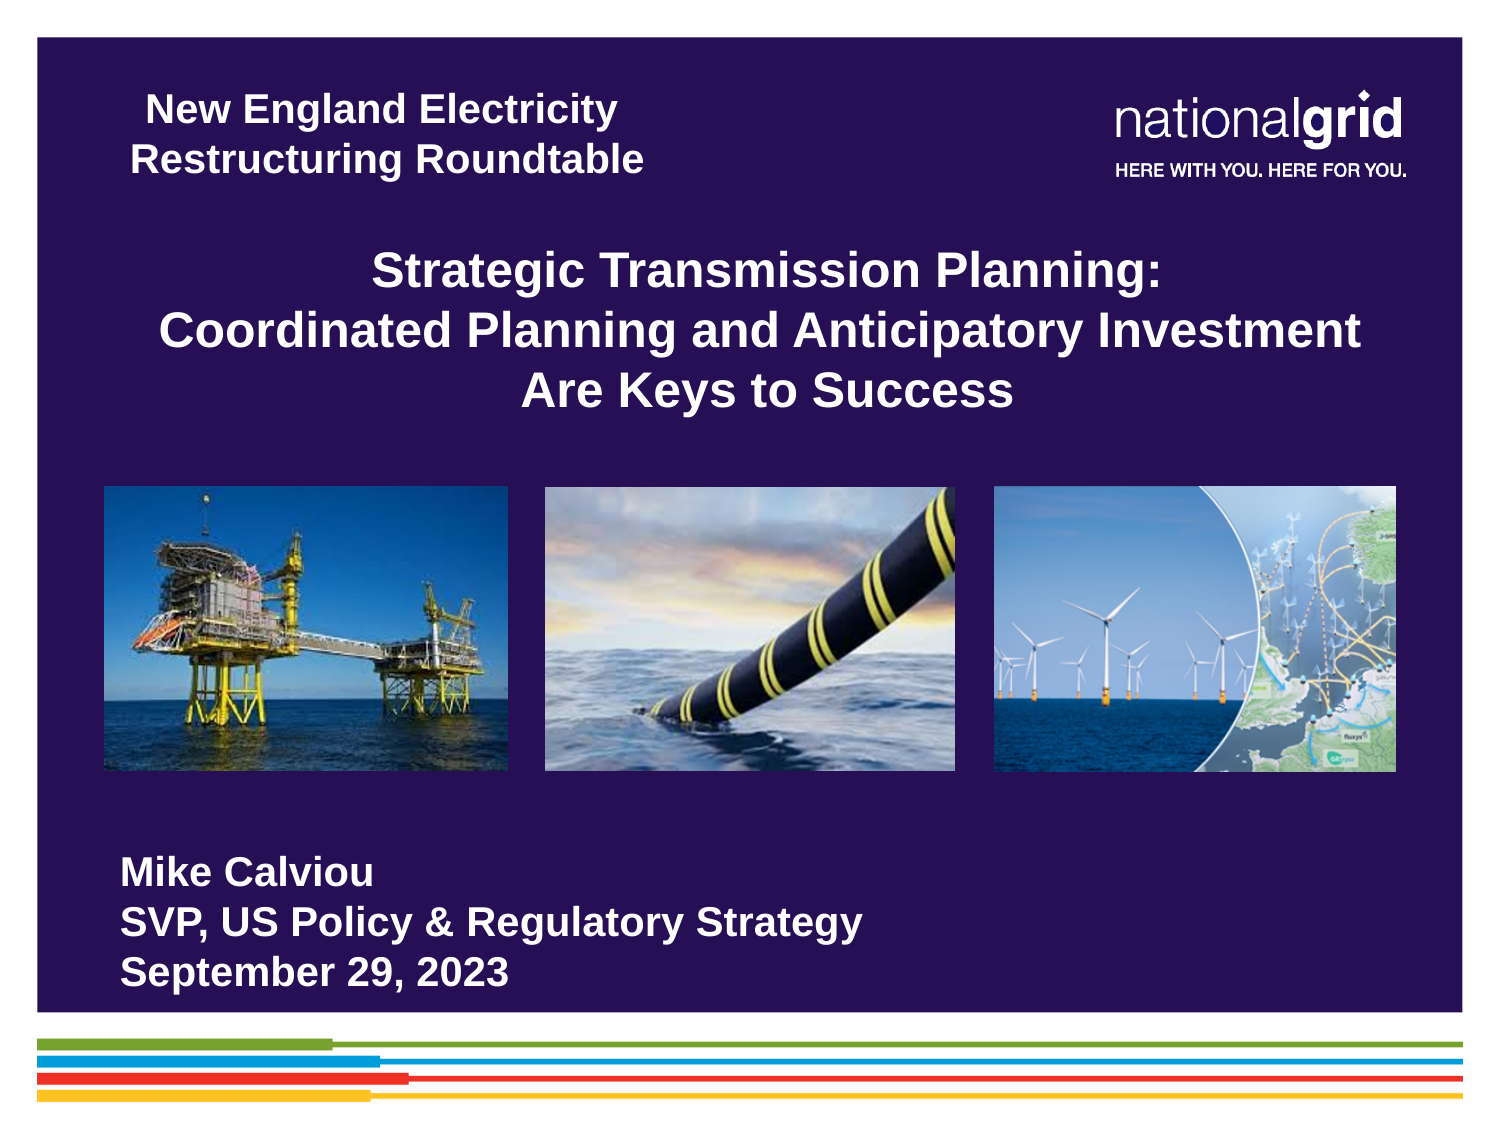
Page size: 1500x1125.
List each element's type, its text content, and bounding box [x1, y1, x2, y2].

picture [37, 1037, 1463, 1058]
picture [37, 1065, 1463, 1104]
picture [1100, 74, 1421, 197]
picture [104, 486, 508, 772]
text_box New England Electricity Restructuring Roundtable [87, 74, 688, 190]
text_box Strategic Transmission Planning: Coordinated Planning and Anticipatory Investment Are Keys to Success [105, 229, 1430, 425]
text_box Mike Calviou SVP, US Policy & Regulatory Strategy September 29, 2023 [105, 837, 1355, 1003]
picture [994, 486, 1397, 772]
picture [545, 486, 956, 771]
